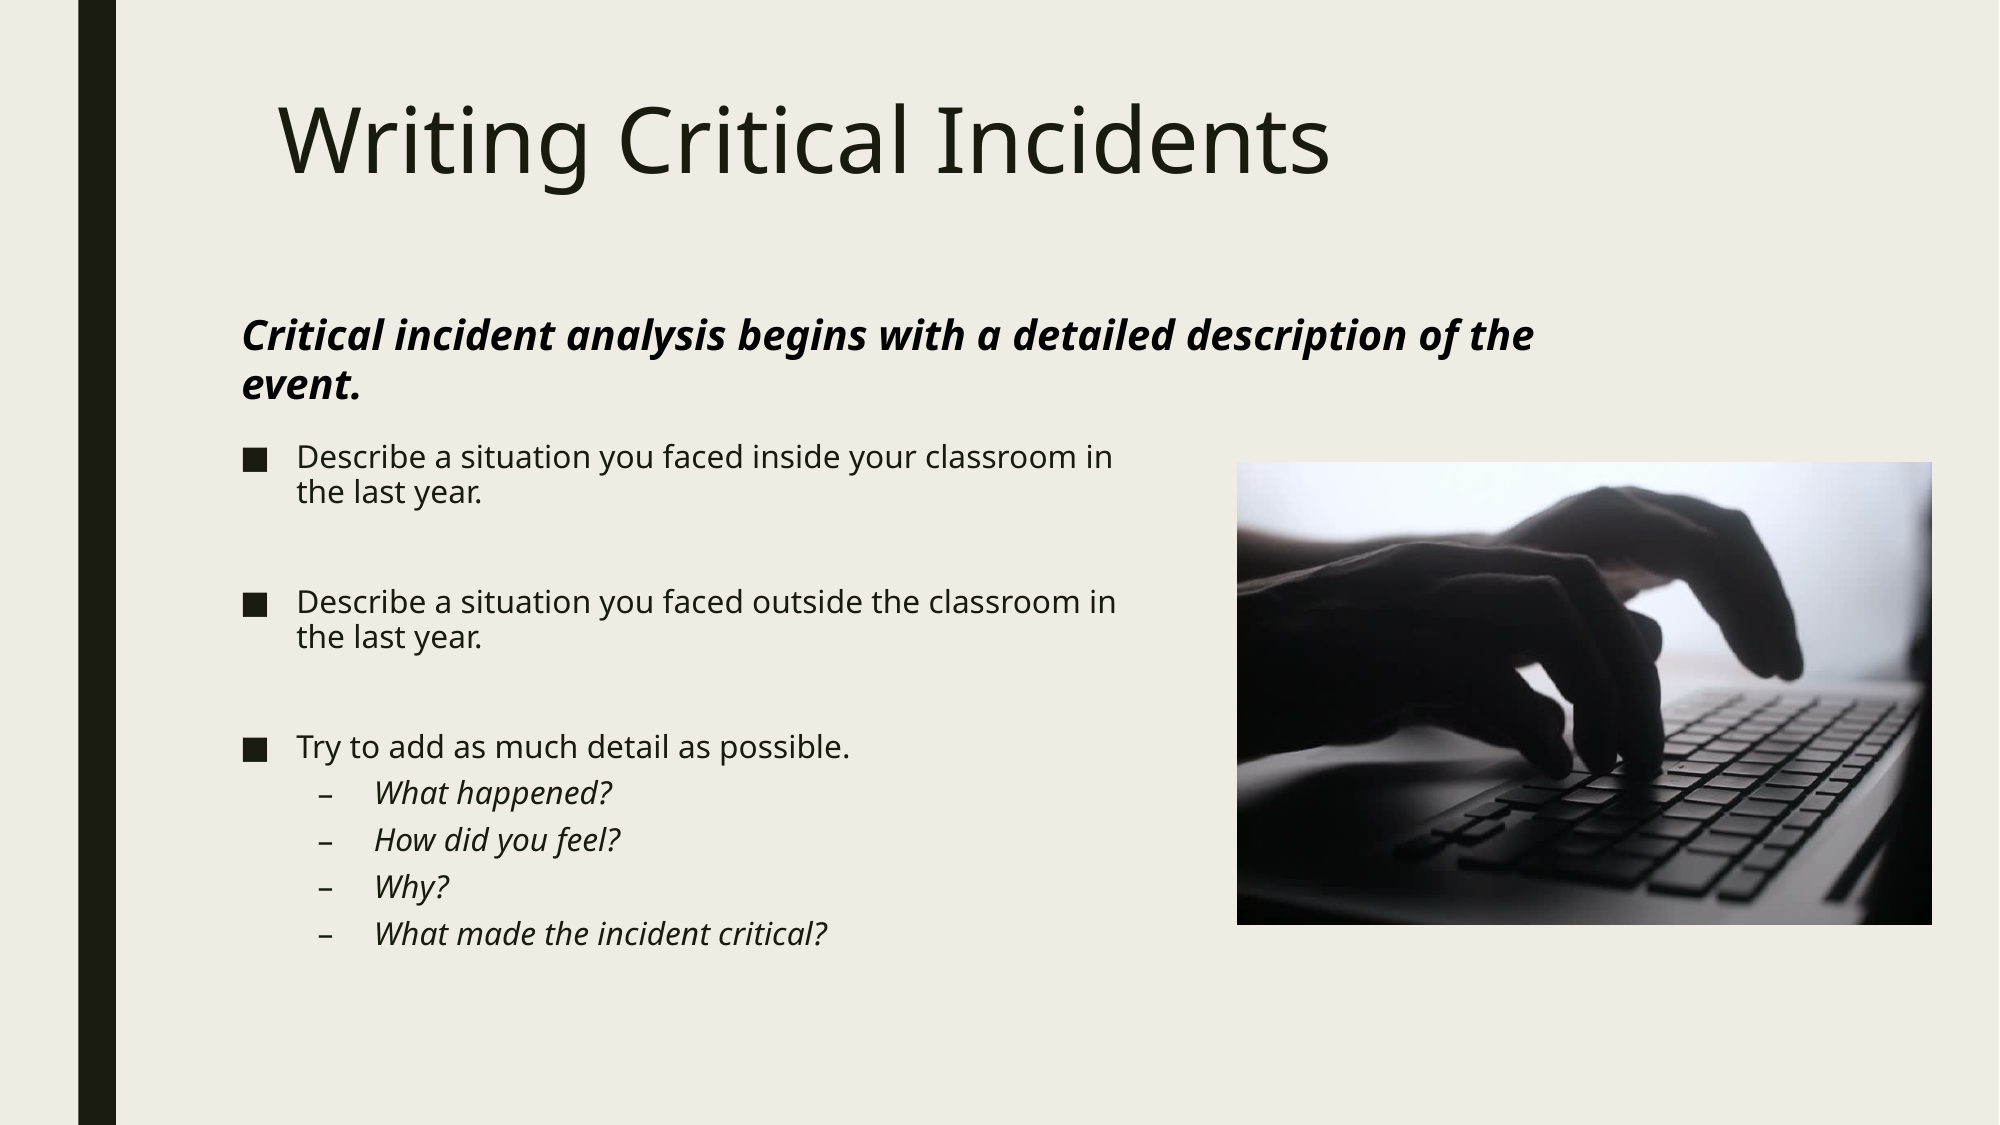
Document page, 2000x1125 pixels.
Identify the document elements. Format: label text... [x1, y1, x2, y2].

list Describe a situation you faced inside your classroom in the last year. Describe a situation you faced outside the classroom in the last year. Try to add as much detail as possible. What happened? How did you feel? Why? What made the incident critical? [224, 375, 1138, 963]
picture [1237, 462, 1932, 925]
text_box Critical incident analysis begins with a detailed description of the event. [226, 300, 1627, 416]
title Writing Critical Incidents [262, 87, 1837, 288]
